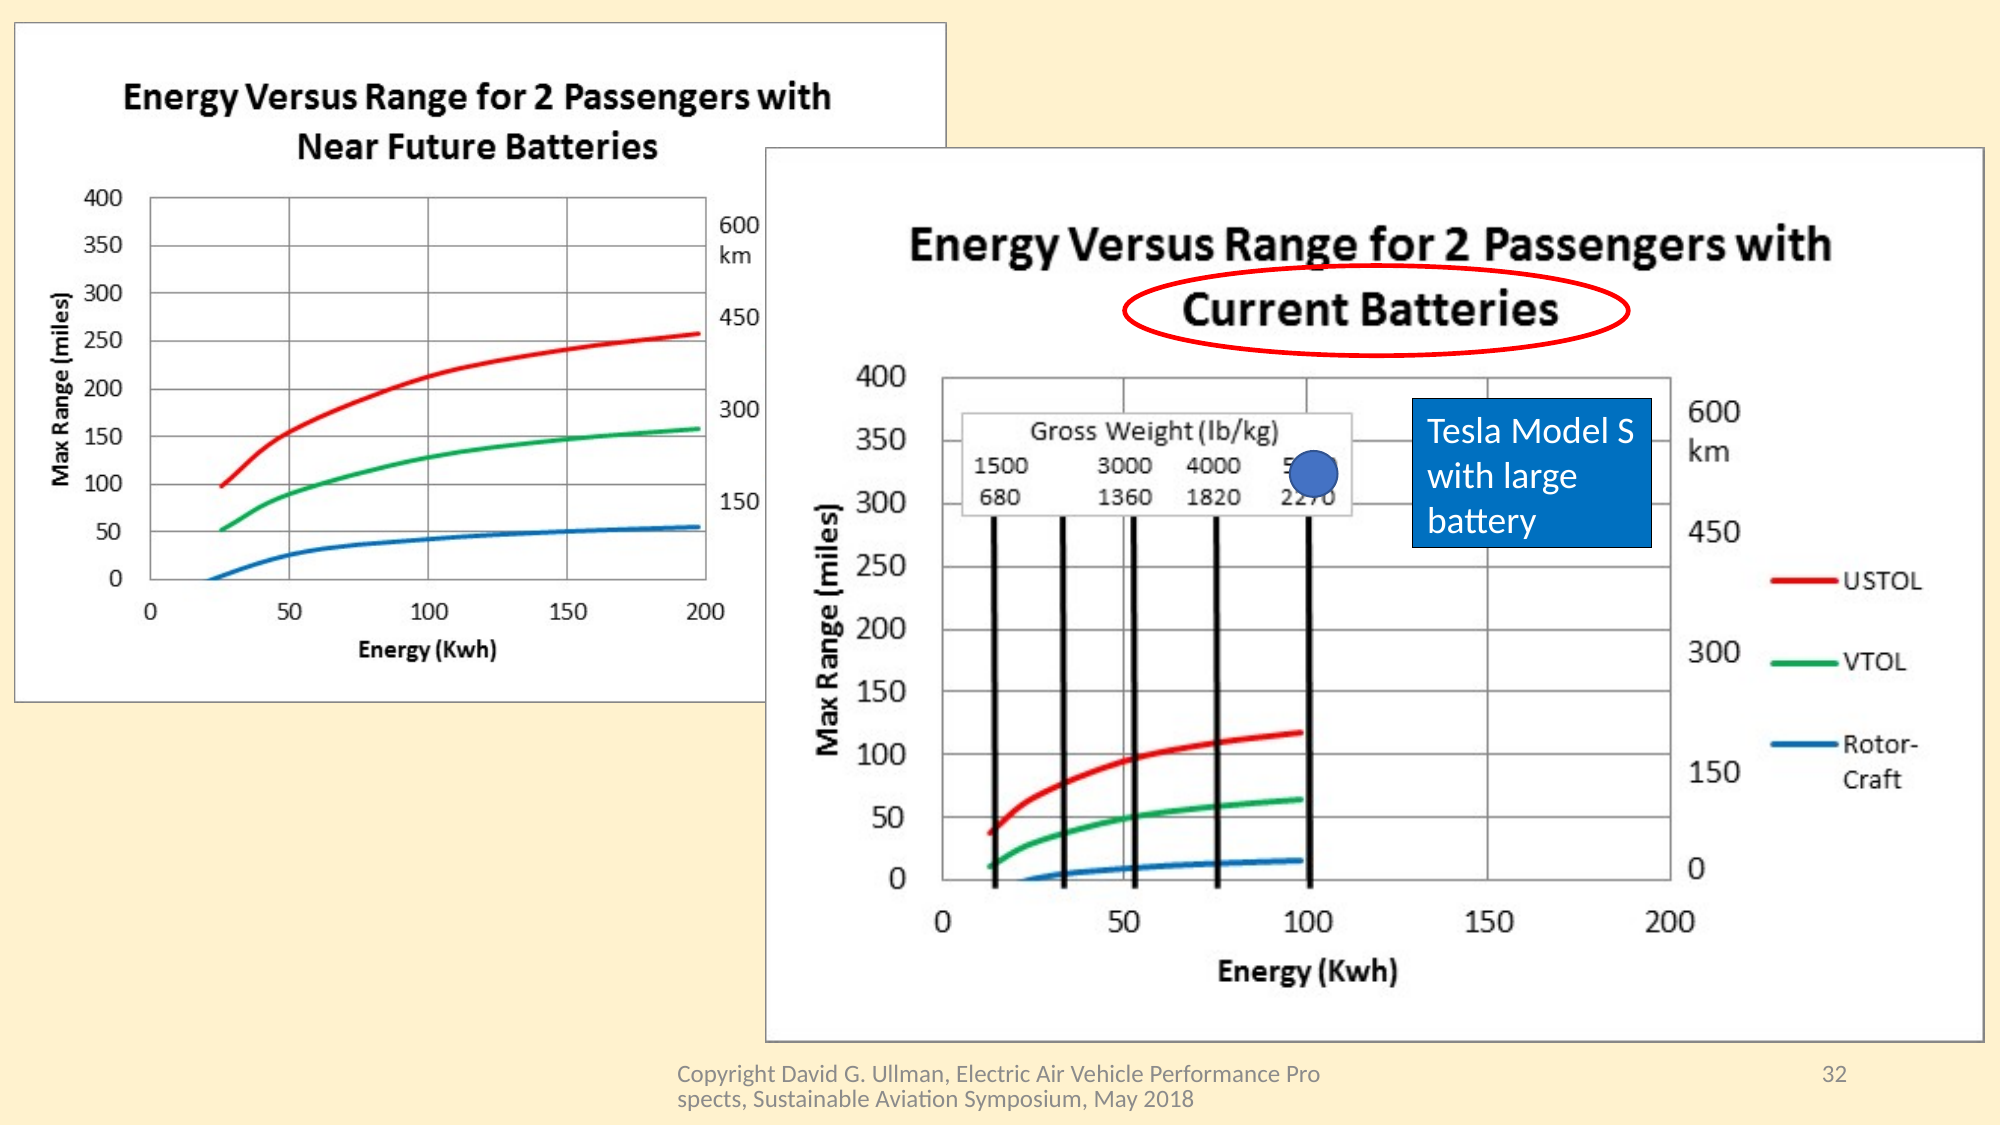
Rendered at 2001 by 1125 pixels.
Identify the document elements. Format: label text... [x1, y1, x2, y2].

footer Copyright David G. Ullman, Electric Air Vehicle Performance Prospects, Sustainable Aviation Symposium, May 2018 [662, 1042, 1338, 1103]
slide_number 32 [1412, 1043, 1863, 1103]
picture [14, 22, 1985, 1043]
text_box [1289, 398, 1652, 550]
